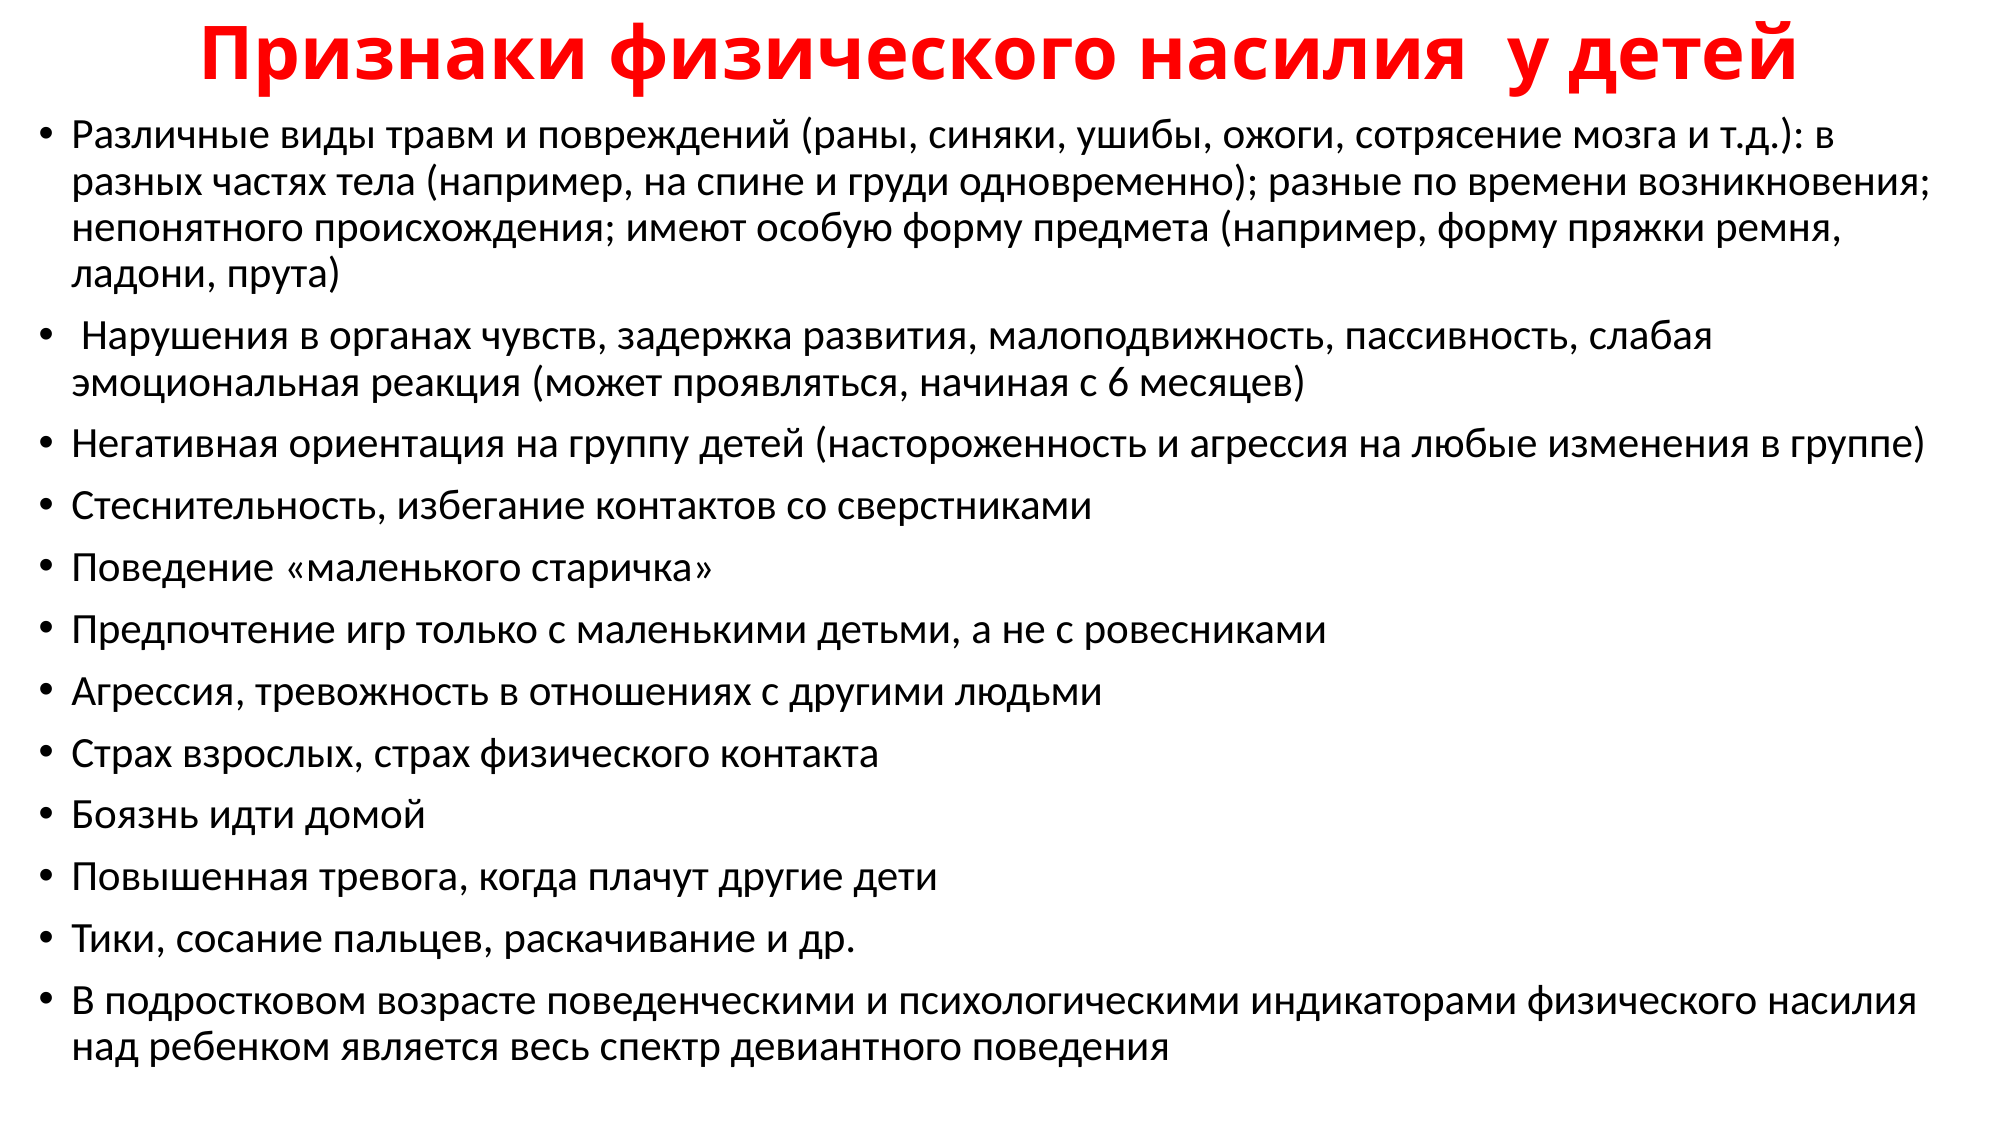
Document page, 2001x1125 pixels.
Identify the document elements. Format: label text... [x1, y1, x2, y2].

title Признаки физического насилия у детей [137, 0, 1863, 103]
list Различные виды травм и повреждений (раны, синяки, ушибы, ожоги, сотрясение мозга и т.д.): в разных частях тела (например, на спине и груди одновременно); разные по времени возникновения; непонятного происхождения; имеют особую форму предмета (например, форму пряжки ремня, ладони, прута) Нарушения в органах чувств, задержка развития, малоподвижность, пассивность, слабая эмоциональная реакция (может проявляться, начиная с 6 месяцев) Негативная ориентация на группу детей (настороженность и агрессия на любые изменения в группе) Стеснительность, избегание контактов со сверстниками Поведение «маленького старичка» Предпочтение игр только с маленькими детьми, а не с ровесниками Агрессия, тревожность в отношениях с другими людьми Страх взрослых, страх физического контакта Боязнь идти домой Повышенная тревога, когда плачут другие дети Тики, сосание пальцев, раскачивание и др. В подростковом возрасте поведенческими и психологическими индикаторами физического насилия над ребенком является весь спектр девиантного поведения [23, 103, 1967, 1125]
